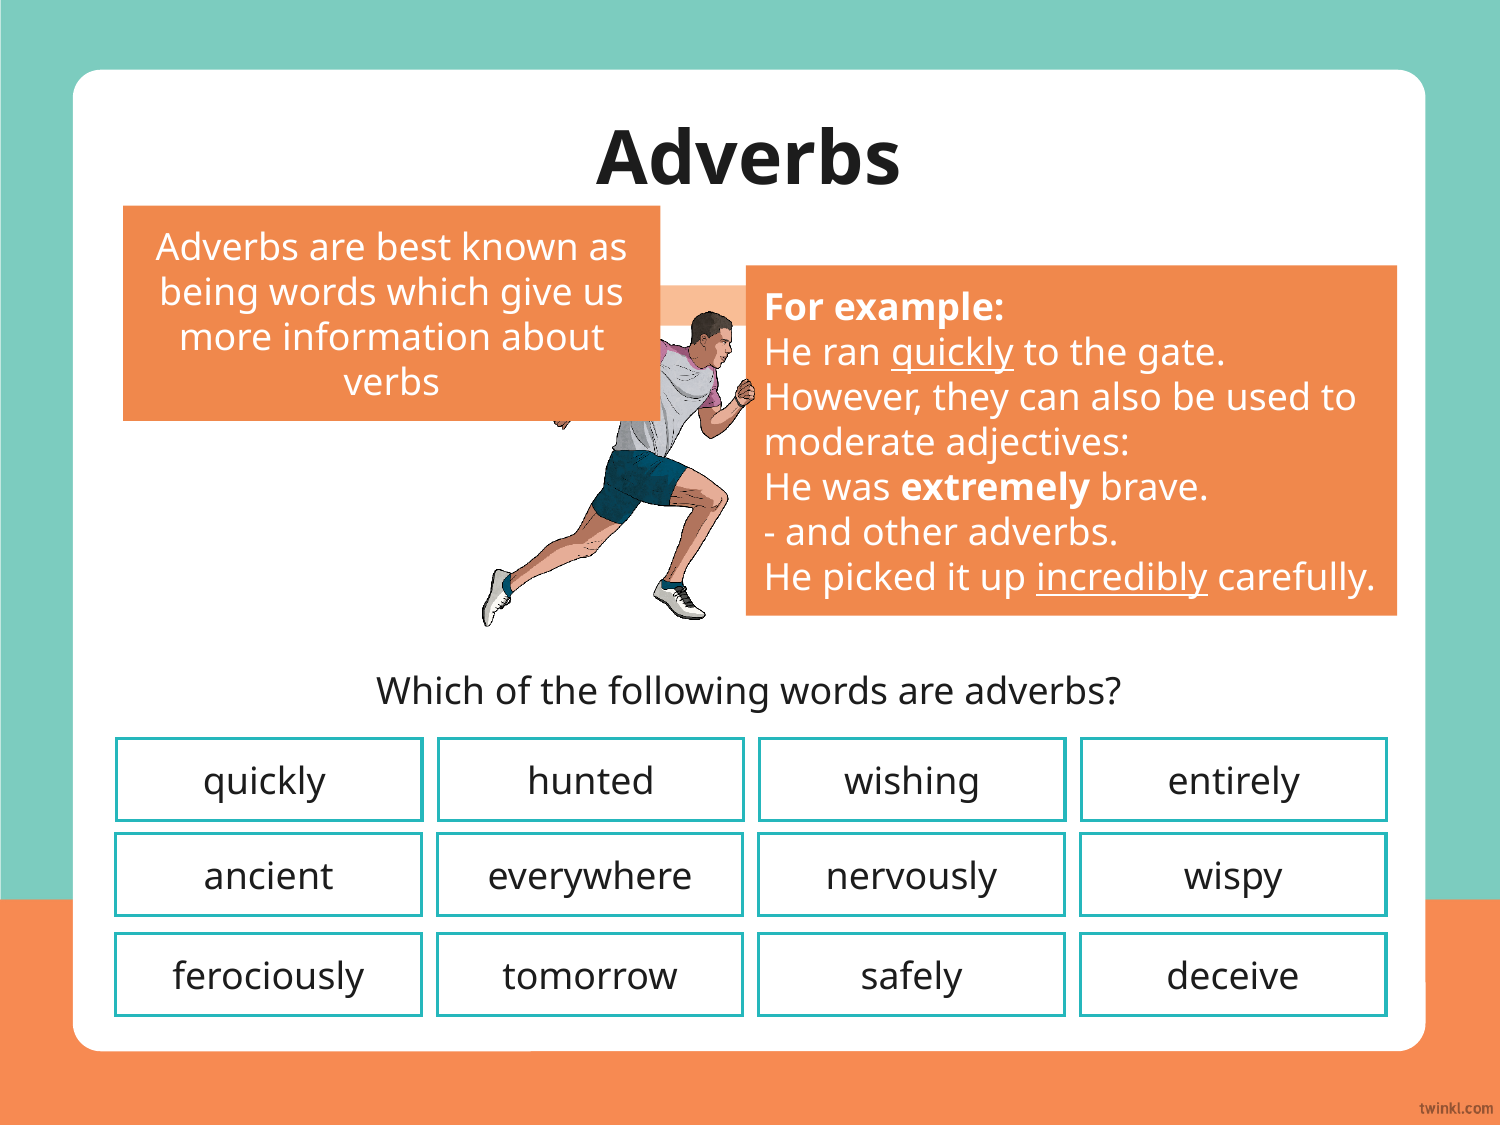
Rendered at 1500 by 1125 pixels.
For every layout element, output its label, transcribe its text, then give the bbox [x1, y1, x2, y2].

text_box deceive [1079, 933, 1387, 1017]
text_box ancient [115, 832, 422, 916]
text_box nervously [758, 832, 1065, 916]
text_box hunted [437, 737, 745, 821]
text_box tomorrow [436, 933, 744, 1017]
text_box Which of the following words are adverbs? [123, 666, 1376, 712]
text_box For example: He ran quickly to the gate. However, they can also be used to moderate adjectives: He was extremely brave. - and other adverbs. He picked it up incredibly carefully. [745, 264, 1398, 617]
text_box wispy [1079, 832, 1387, 916]
text_box everywhere [436, 832, 744, 916]
picture [0, 0, 1500, 1125]
text_box Adverbs are best known as being words which give us more information about verbs [122, 204, 662, 422]
text_box safely [758, 933, 1065, 1017]
text_box ferociously [115, 933, 422, 1017]
text_box entirely [1080, 737, 1388, 821]
text_box [662, 284, 745, 311]
title Adverbs [73, 76, 1426, 244]
text_box quickly [115, 737, 423, 821]
text_box wishing [759, 737, 1066, 821]
